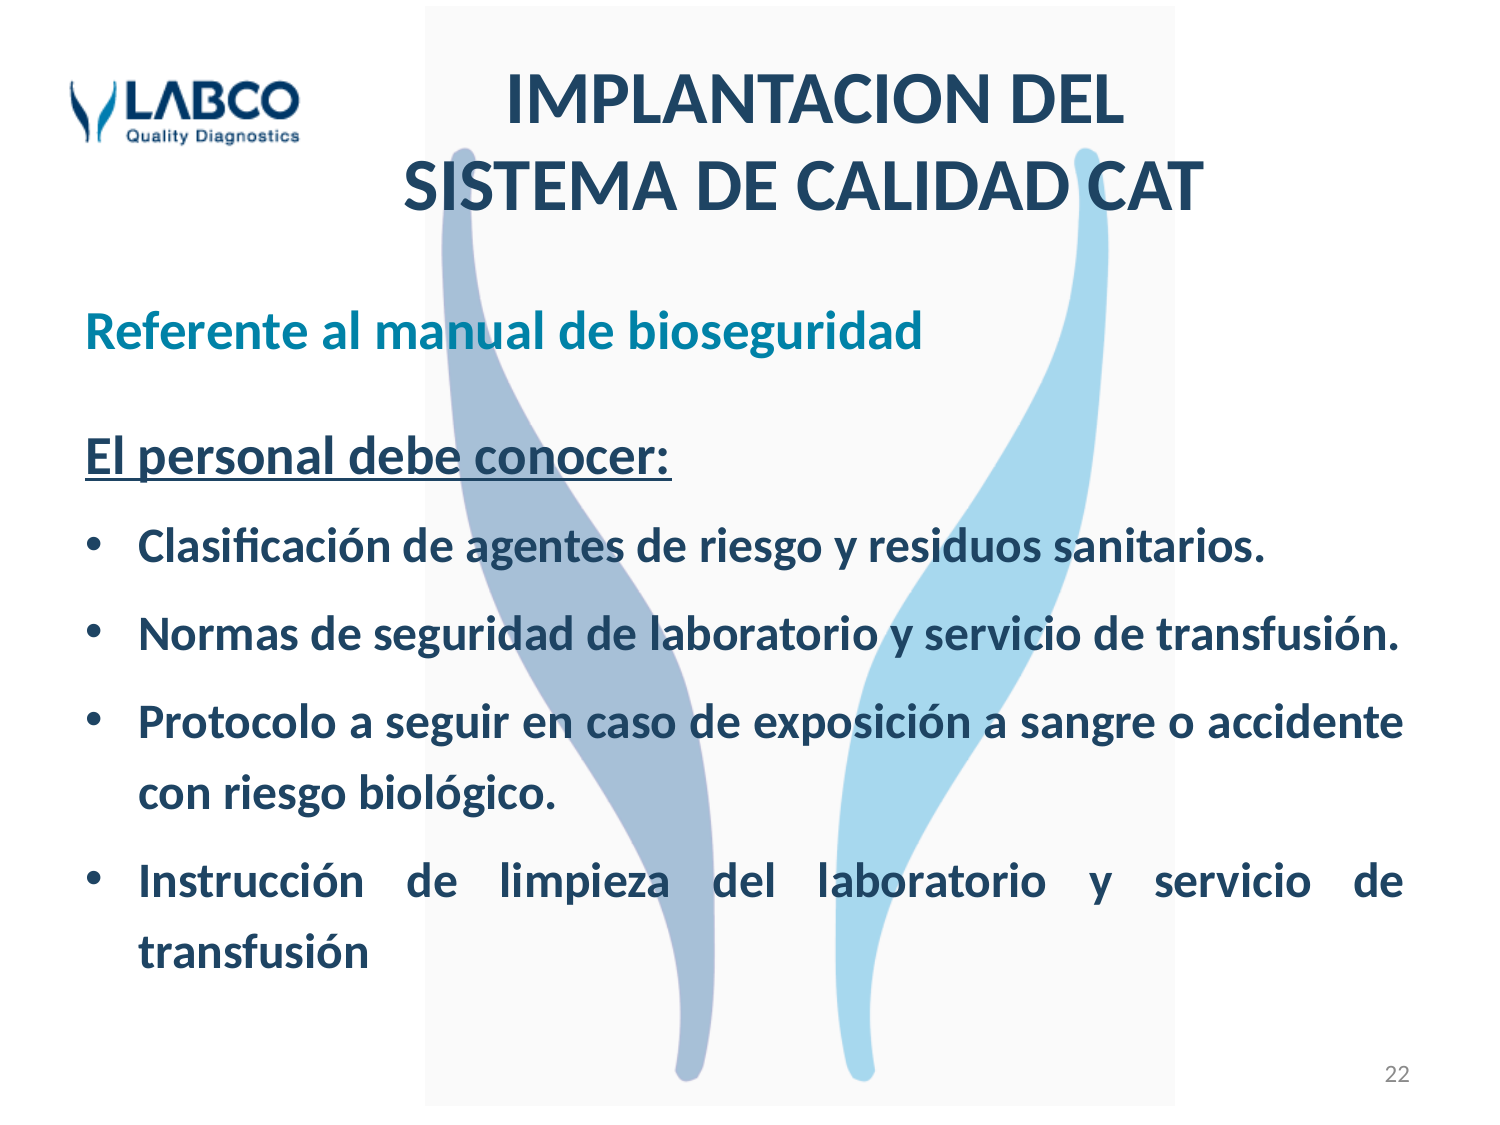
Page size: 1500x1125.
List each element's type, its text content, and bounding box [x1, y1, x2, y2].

slide_number 22 [1074, 1042, 1425, 1103]
list Referente al manual de bioseguridad El personal debe conocer: Clasificación de agentes de riesgo y residuos sanitarios. Normas de seguridad de laboratorio y servicio de transfusión. Protocolo a seguir en caso de exposición a sangre o accidente con riesgo biológico. Instrucción de limpieza del laboratorio y servicio de transfusión [70, 222, 1421, 1043]
picture [62, 66, 314, 162]
text_box IMPLANTACION DEL SISTEMA DE CALIDAD CAT [371, 58, 1317, 233]
